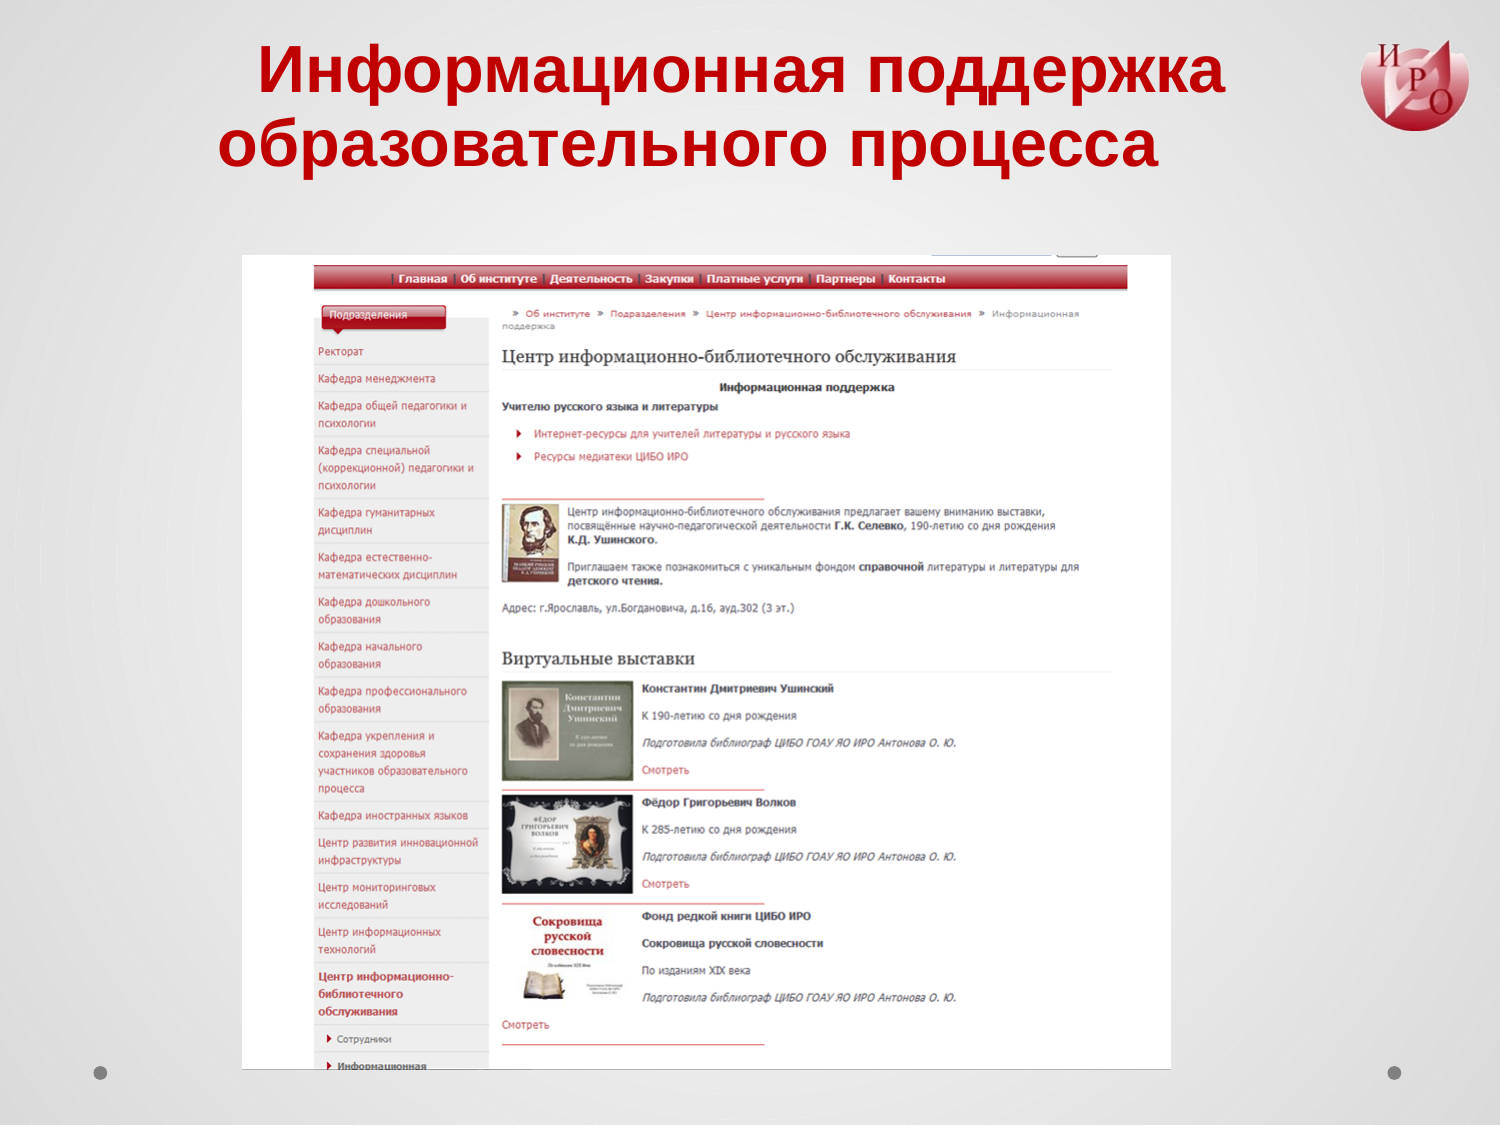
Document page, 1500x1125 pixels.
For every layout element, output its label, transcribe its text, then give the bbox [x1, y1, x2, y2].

text_box Информационная поддержка образовательного процесса [97, 25, 1280, 173]
picture [1361, 23, 1469, 132]
picture [241, 255, 1171, 1070]
text_box [80, 231, 1431, 1000]
